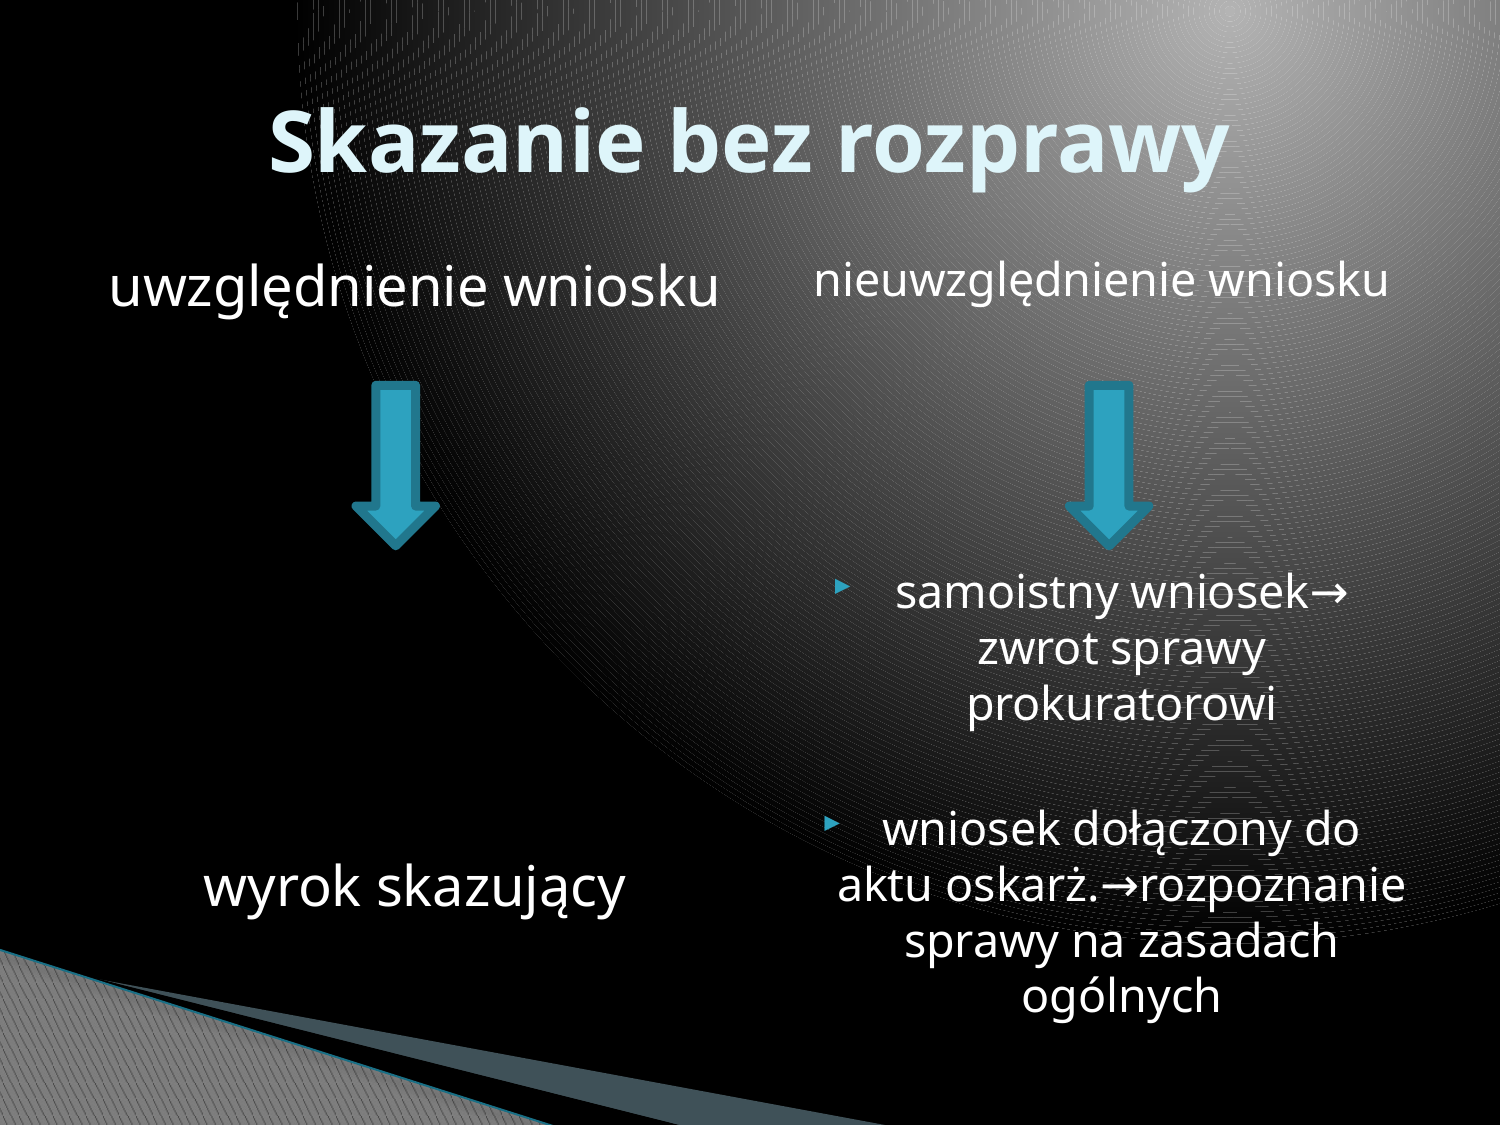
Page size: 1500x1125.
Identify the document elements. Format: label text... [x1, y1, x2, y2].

list nieuwzględnienie wniosku samoistny wniosek→ zwrot sprawy prokuratorowi wniosek dołączony do aktu oskarż.→rozpoznanie sprawy na zasadach ogólnych [762, 243, 1425, 1071]
list uwzględnienie wniosku wyrok skazujący [75, 243, 738, 986]
title Skazanie bez rozprawy [75, 45, 1425, 233]
picture [0, 952, 543, 1125]
text_box [351, 380, 440, 551]
text_box [1064, 380, 1154, 551]
